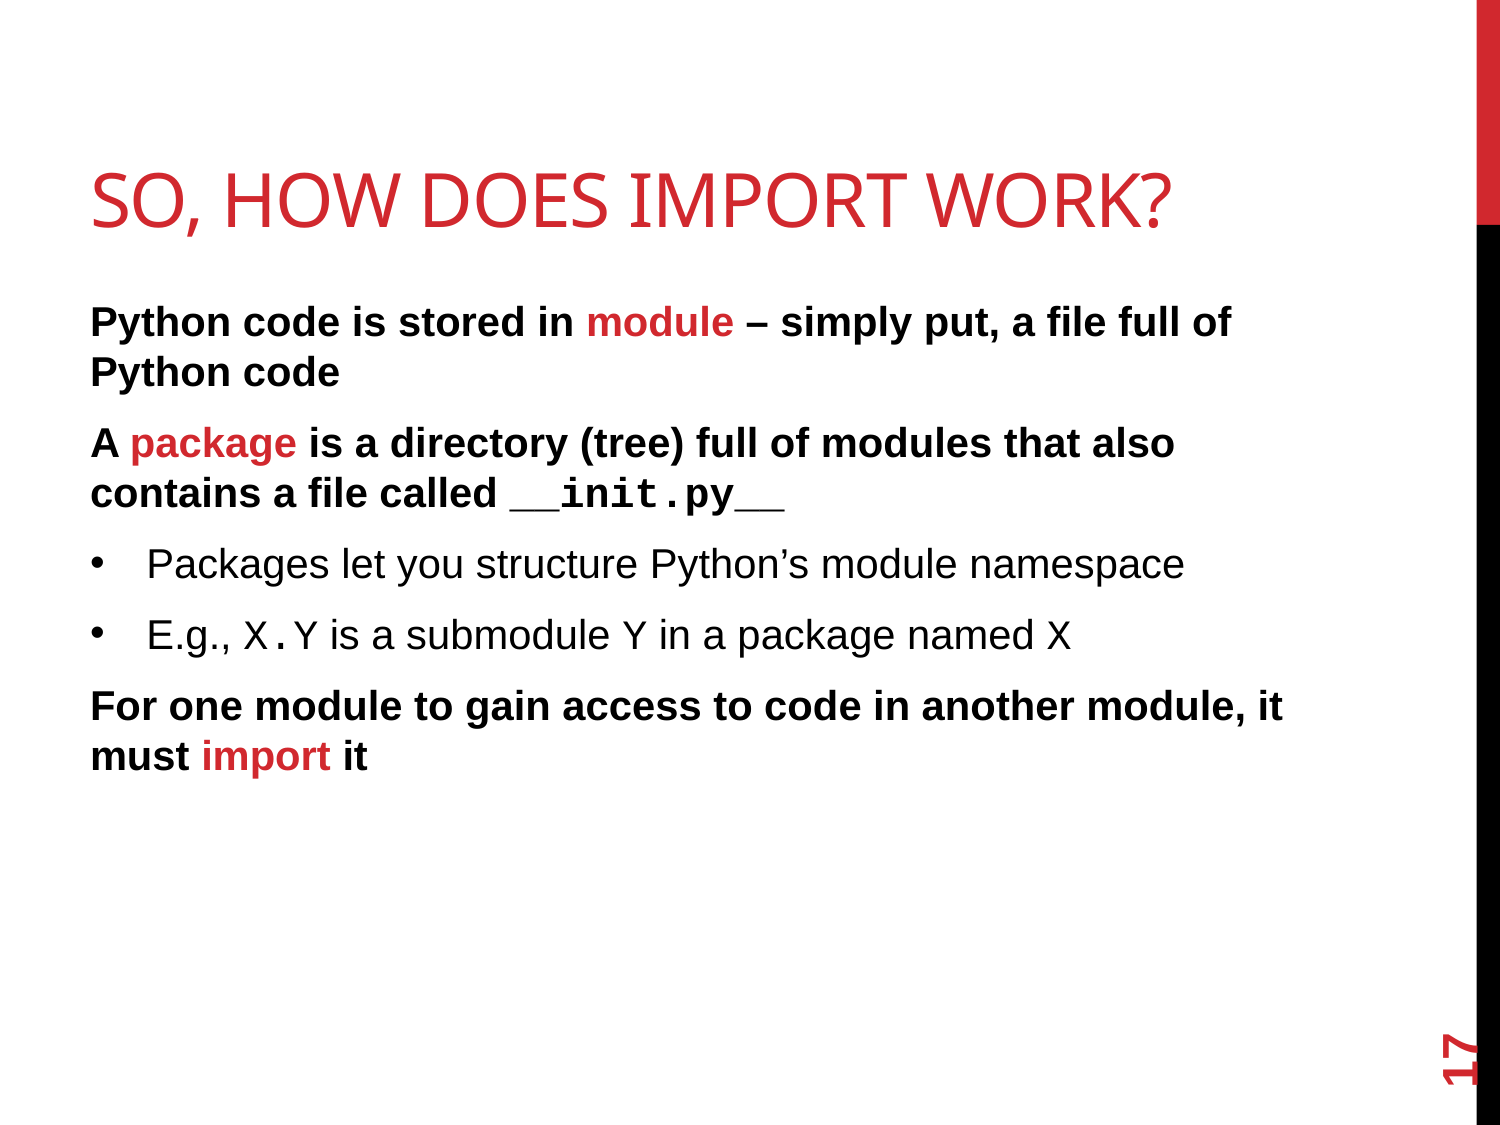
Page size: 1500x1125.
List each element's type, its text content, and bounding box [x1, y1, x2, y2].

title So, How does Import Work? [75, 25, 1389, 250]
slide_number 17 [1427, 887, 1488, 1104]
list Python code is stored in module – simply put, a file full of Python code A package is a directory (tree) full of modules that also contains a file called __init.py__ Packages let you structure Python’s module namespace E.g., X.Y is a submodule Y in a package named X For one module to gain access to code in another module, it must import it [75, 287, 1325, 1005]
